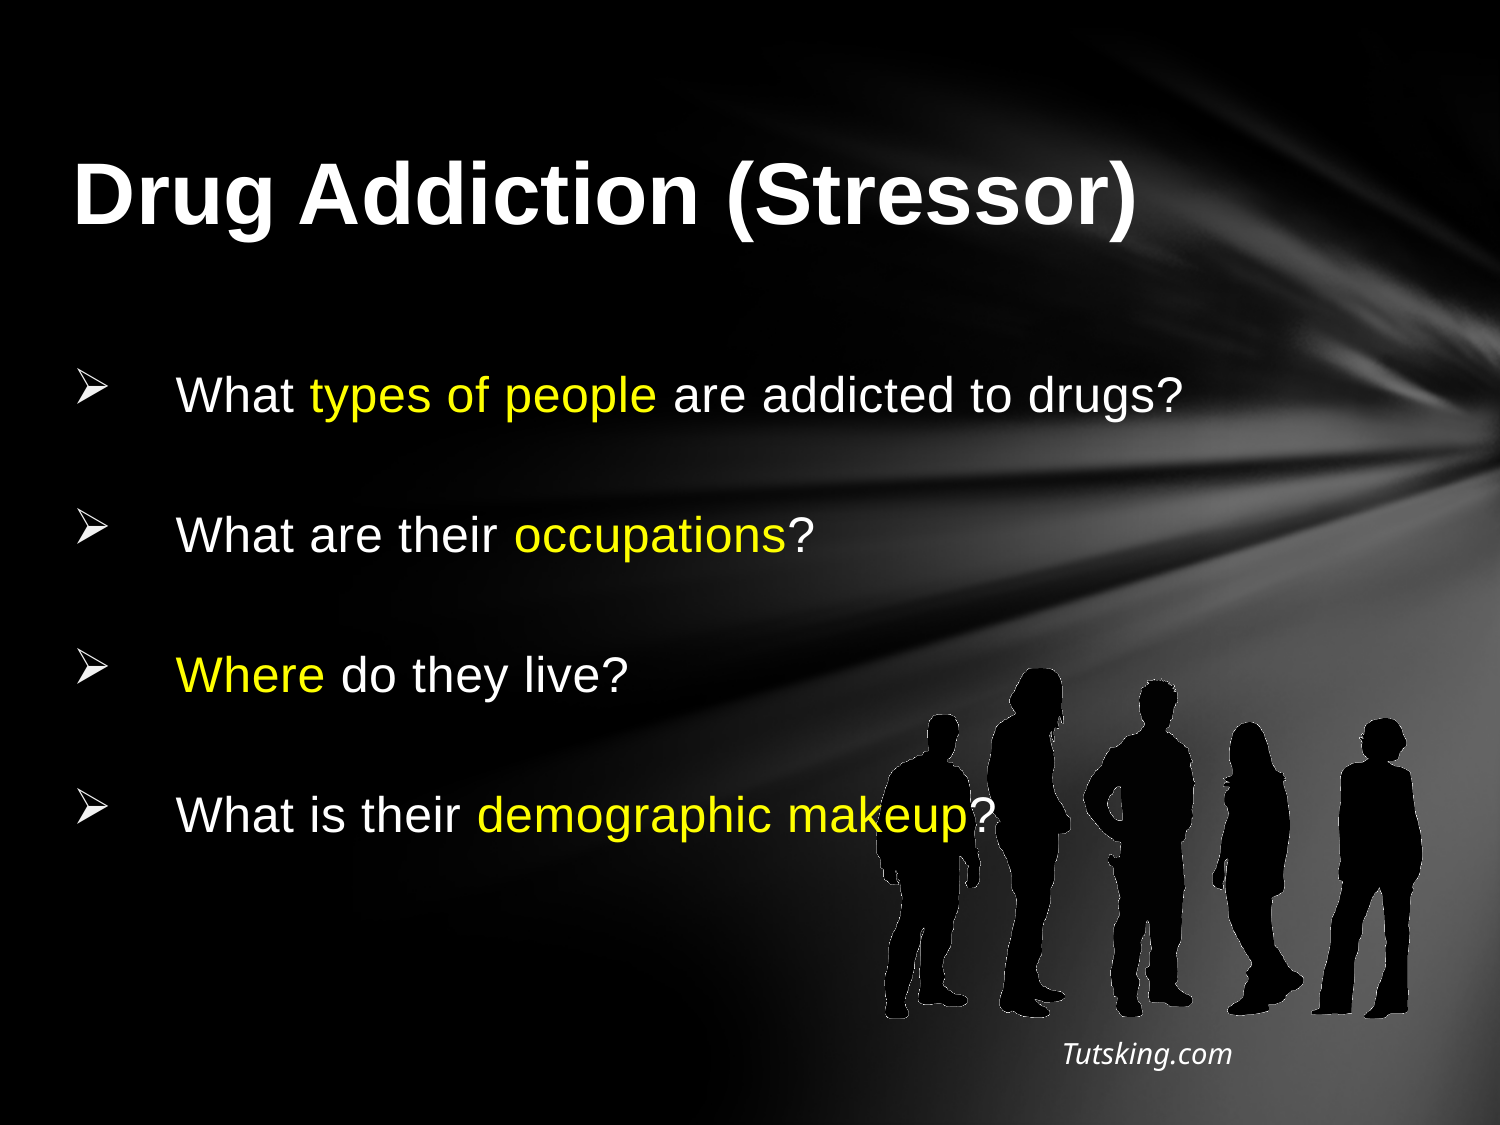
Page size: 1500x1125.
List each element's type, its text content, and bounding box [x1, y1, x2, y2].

title Drug Addiction (Stressor) [57, 75, 1318, 250]
text_box Tutsking.com [1003, 1044, 1292, 1078]
picture [857, 652, 1438, 1031]
list What types of people are addicted to drugs? What are their occupations? Where do they live? What is their demographic makeup? [57, 324, 1388, 1100]
